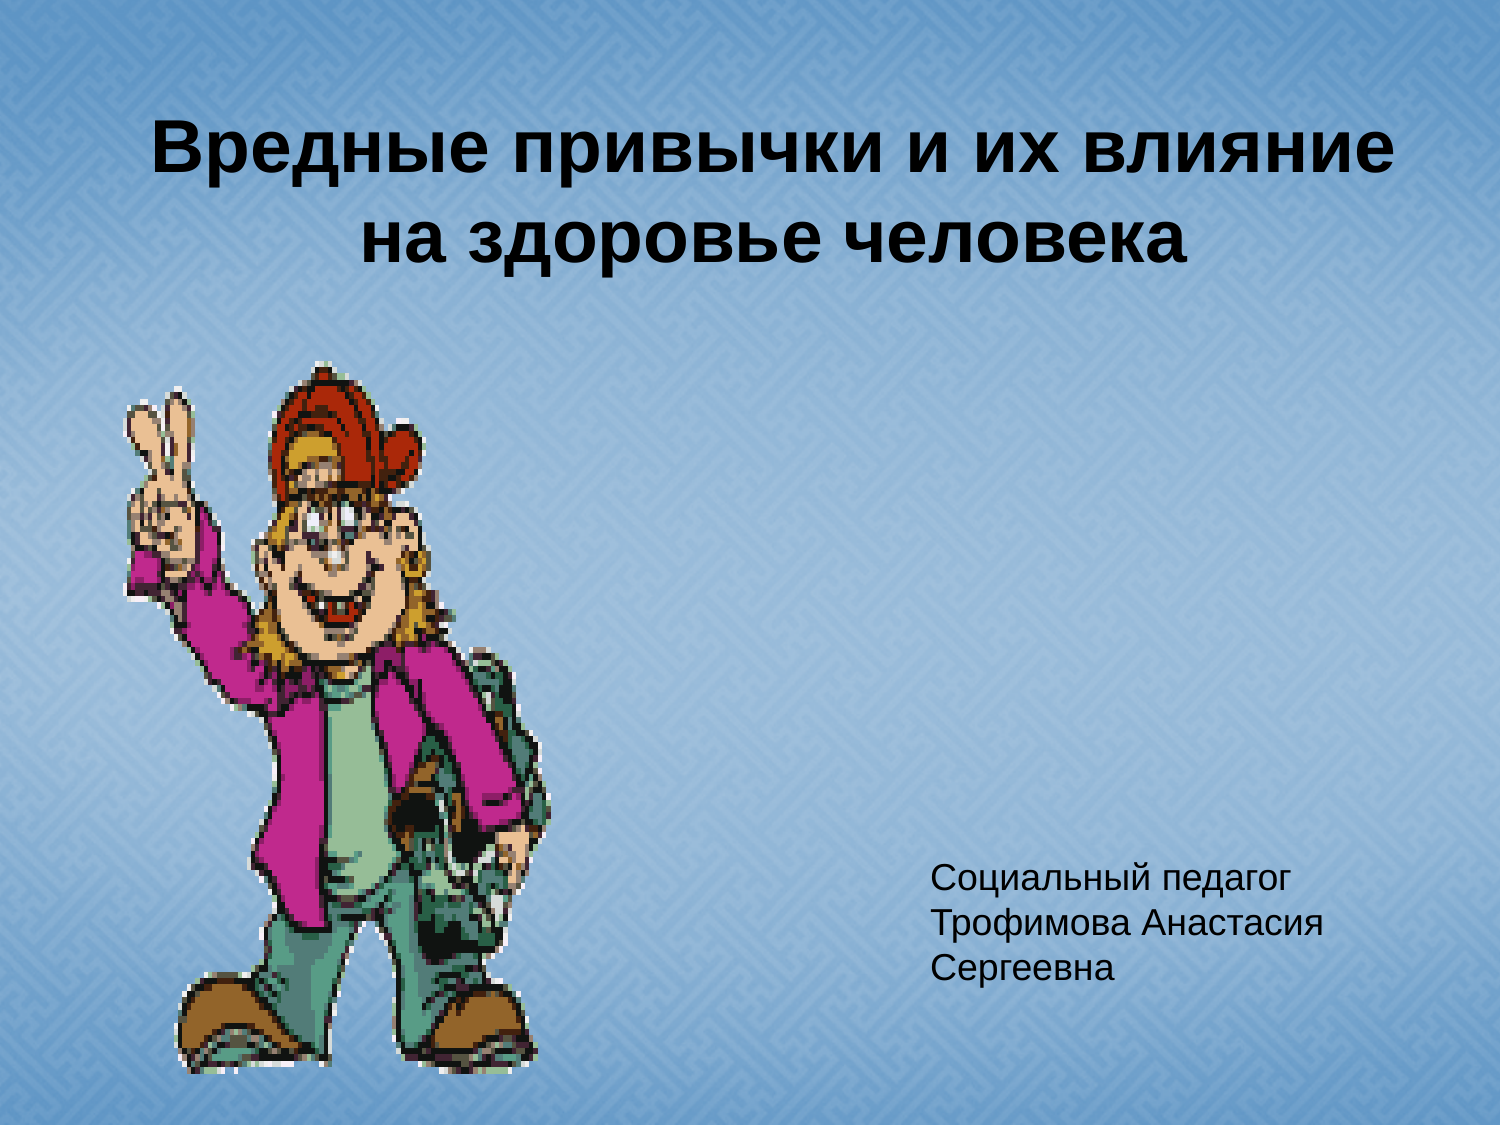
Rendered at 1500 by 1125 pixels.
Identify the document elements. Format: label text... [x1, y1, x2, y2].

text_box Вредные привычки и их влияние на здоровье человека [112, 89, 1435, 375]
picture [123, 361, 552, 1075]
text_box Социальный педагог Трофимова Анастасия Сергеевна [915, 845, 1400, 996]
